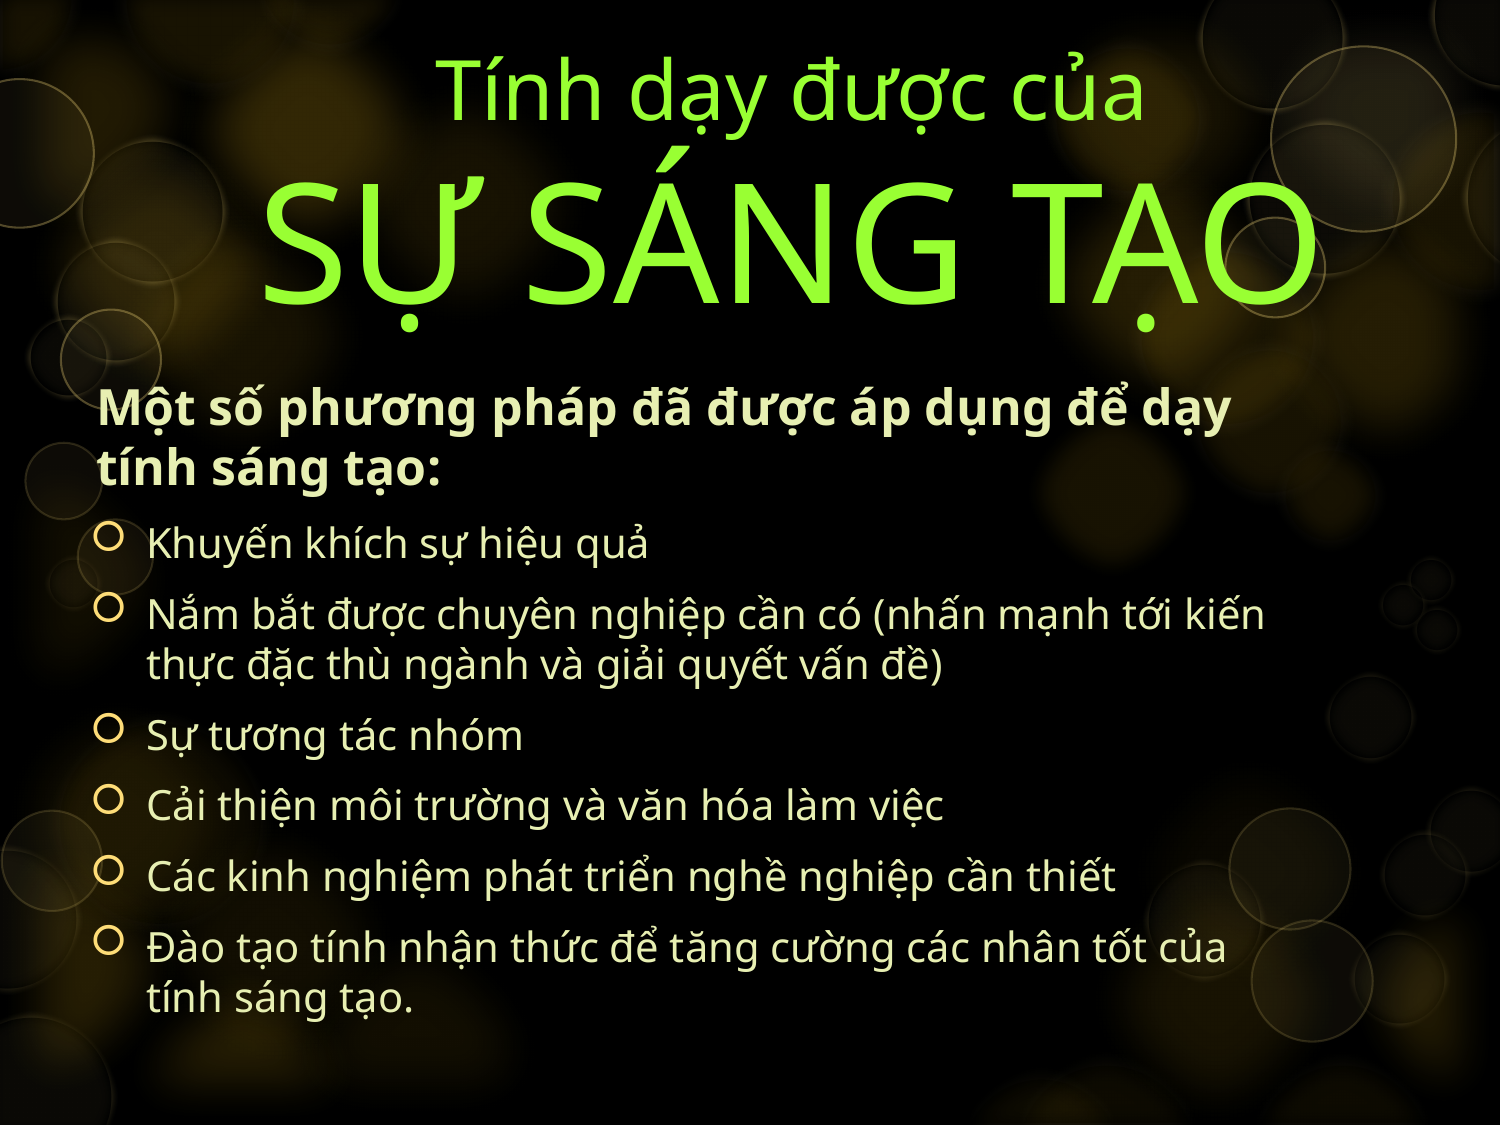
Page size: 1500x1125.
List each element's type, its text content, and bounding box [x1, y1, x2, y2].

title Tính dạy được của SỰ SÁNG TẠO [165, 110, 1418, 263]
list Một số phương pháp đã được áp dụng để dạy tính sáng tạo: Khuyến khích sự hiệu quả Nắm bắt được chuyên nghiệp cần có (nhấn mạnh tới kiến thực đặc thù ngành và giải quyết vấn đề) Sự tương tác nhóm Cải thiện môi trường và văn hóa làm việc Các kinh nghiệm phát triển nghề nghiệp cần thiết Đào tạo tính nhận thức để tăng cường các nhân tốt của tính sáng tạo. [75, 349, 1300, 1047]
